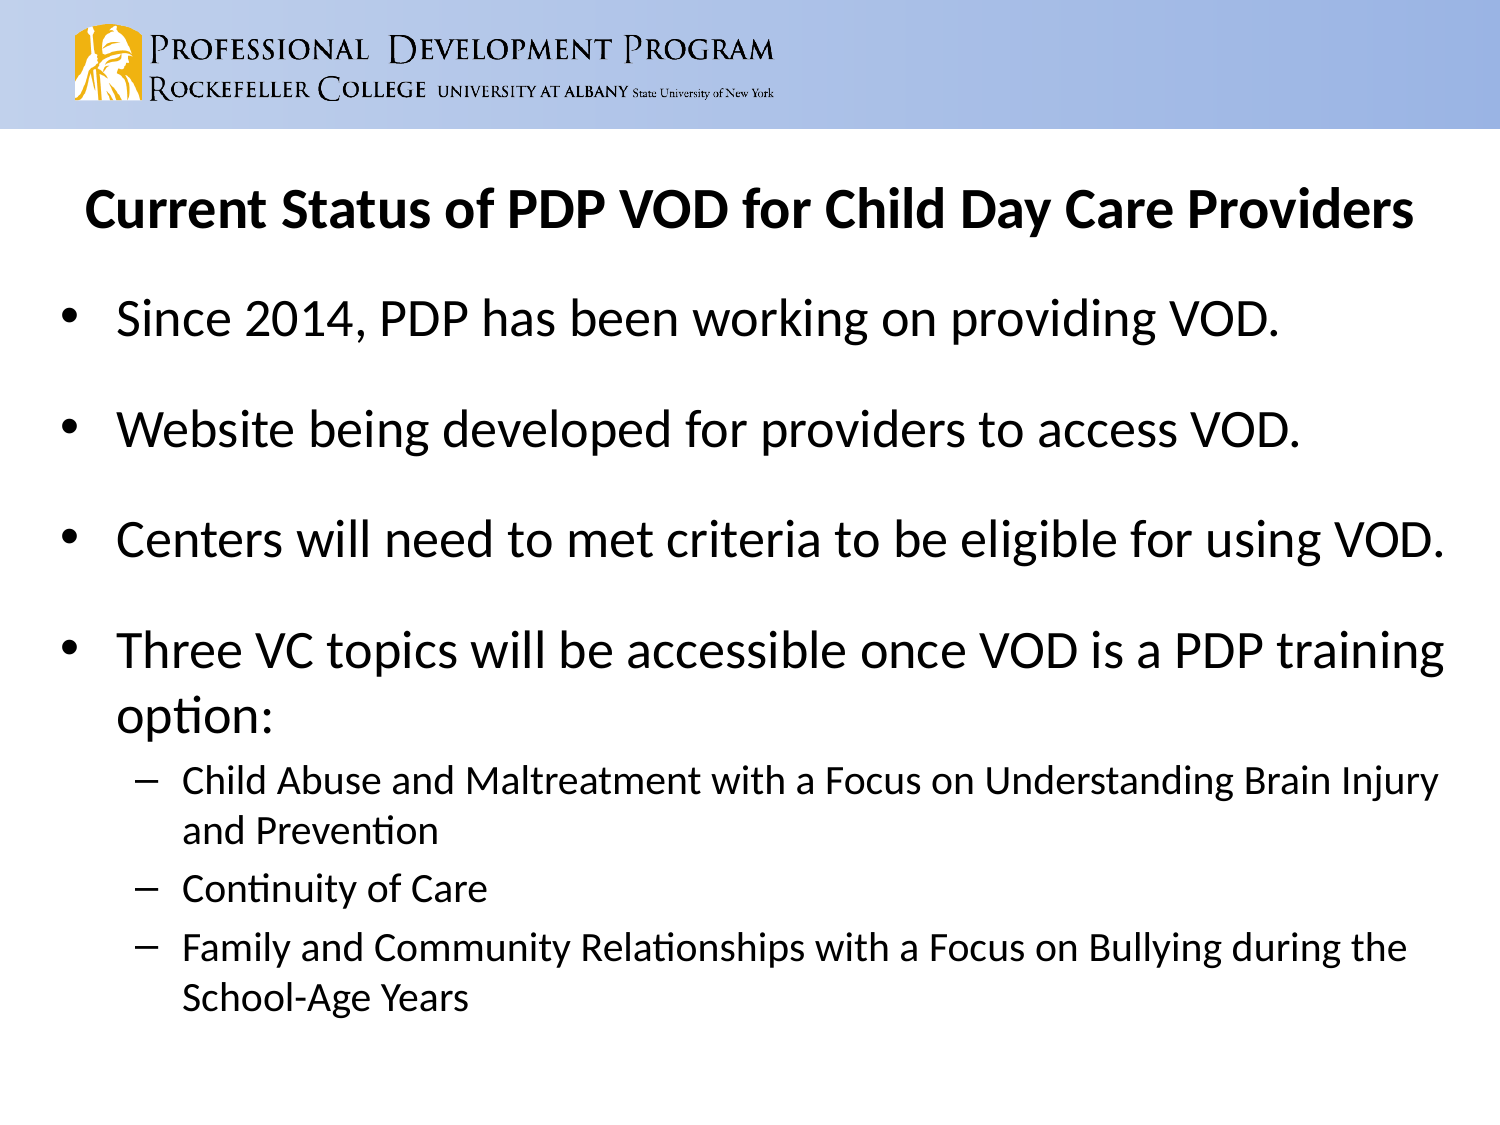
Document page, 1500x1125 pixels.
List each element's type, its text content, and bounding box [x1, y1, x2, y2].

picture [75, 24, 775, 101]
title Current Status of PDP VOD for Child Day Care Providers [70, 162, 1446, 240]
list Since 2014, PDP has been working on providing VOD. Website being developed for providers to access VOD. Centers will need to met criteria to be eligible for using VOD. Three VC topics will be accessible once VOD is a PDP training option: Child Abuse and Maltreatment with a Focus on Understanding Brain Injury and Prevention Continuity of Care Family and Community Relationships with a Focus on Bullying during the School-Age Years [45, 275, 1471, 1030]
